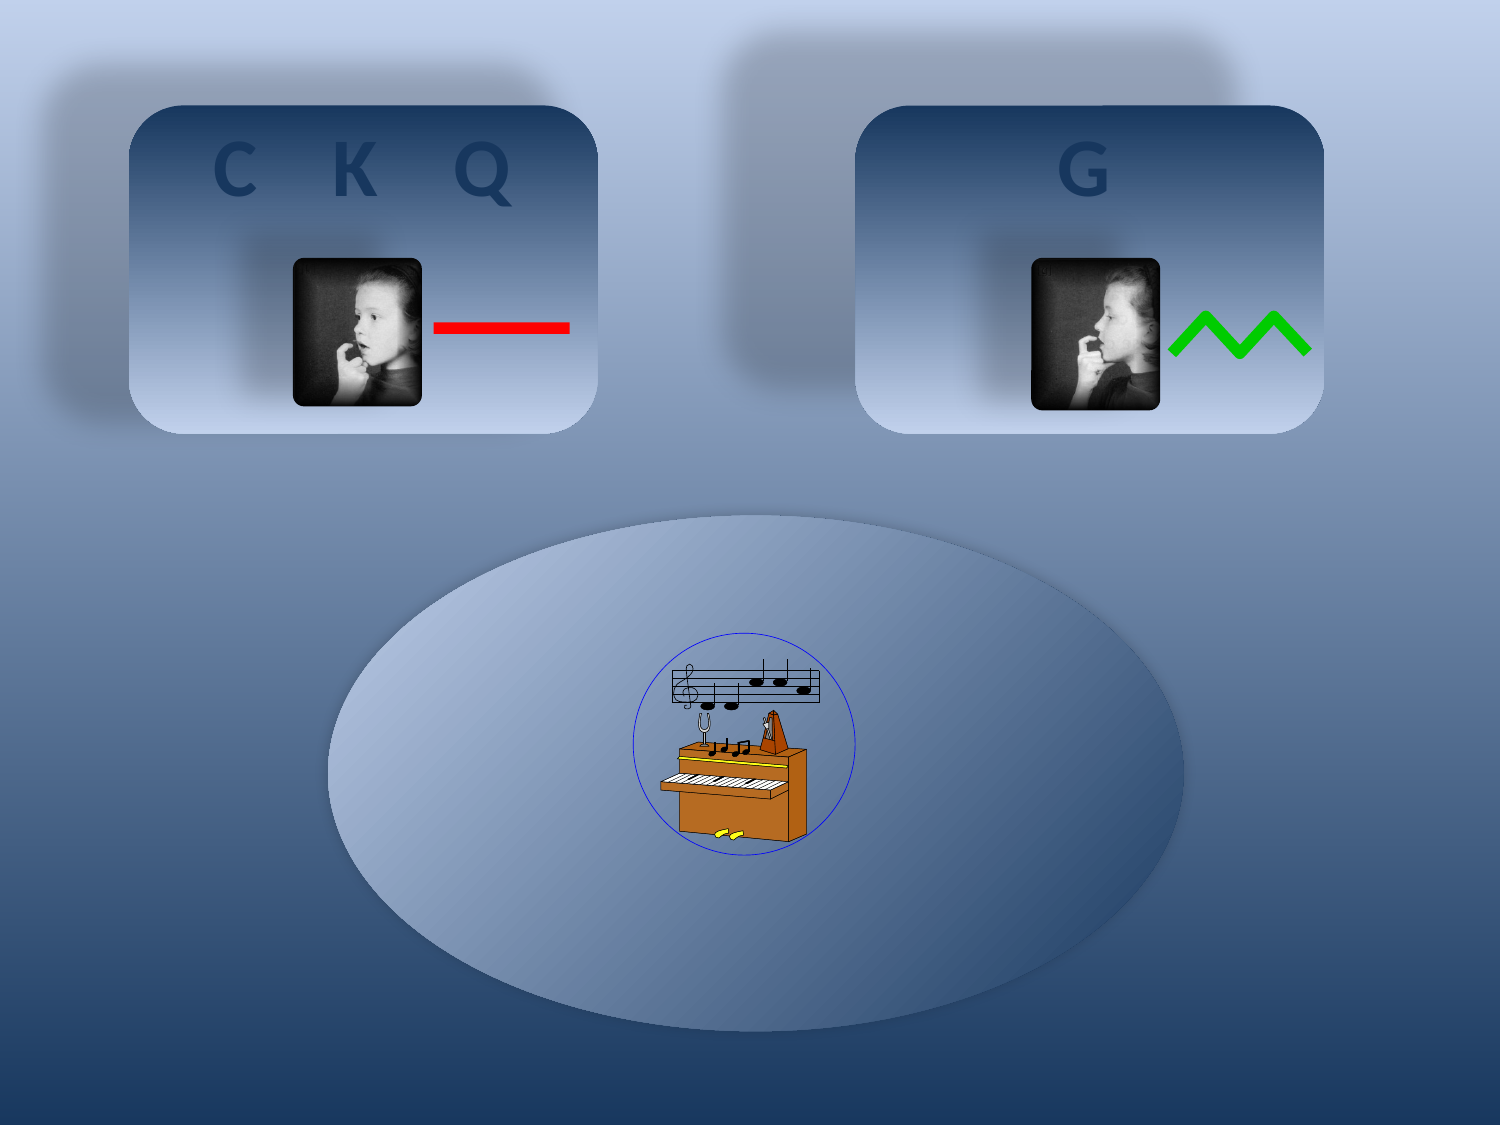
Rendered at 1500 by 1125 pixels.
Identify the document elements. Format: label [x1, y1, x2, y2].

text_box [103, 56, 624, 448]
picture [632, 632, 857, 857]
picture [292, 257, 423, 407]
picture [1031, 257, 1161, 411]
text_box [314, 513, 1210, 1046]
text_box [829, 68, 1350, 460]
text_box [0, 0, 1500, 1125]
